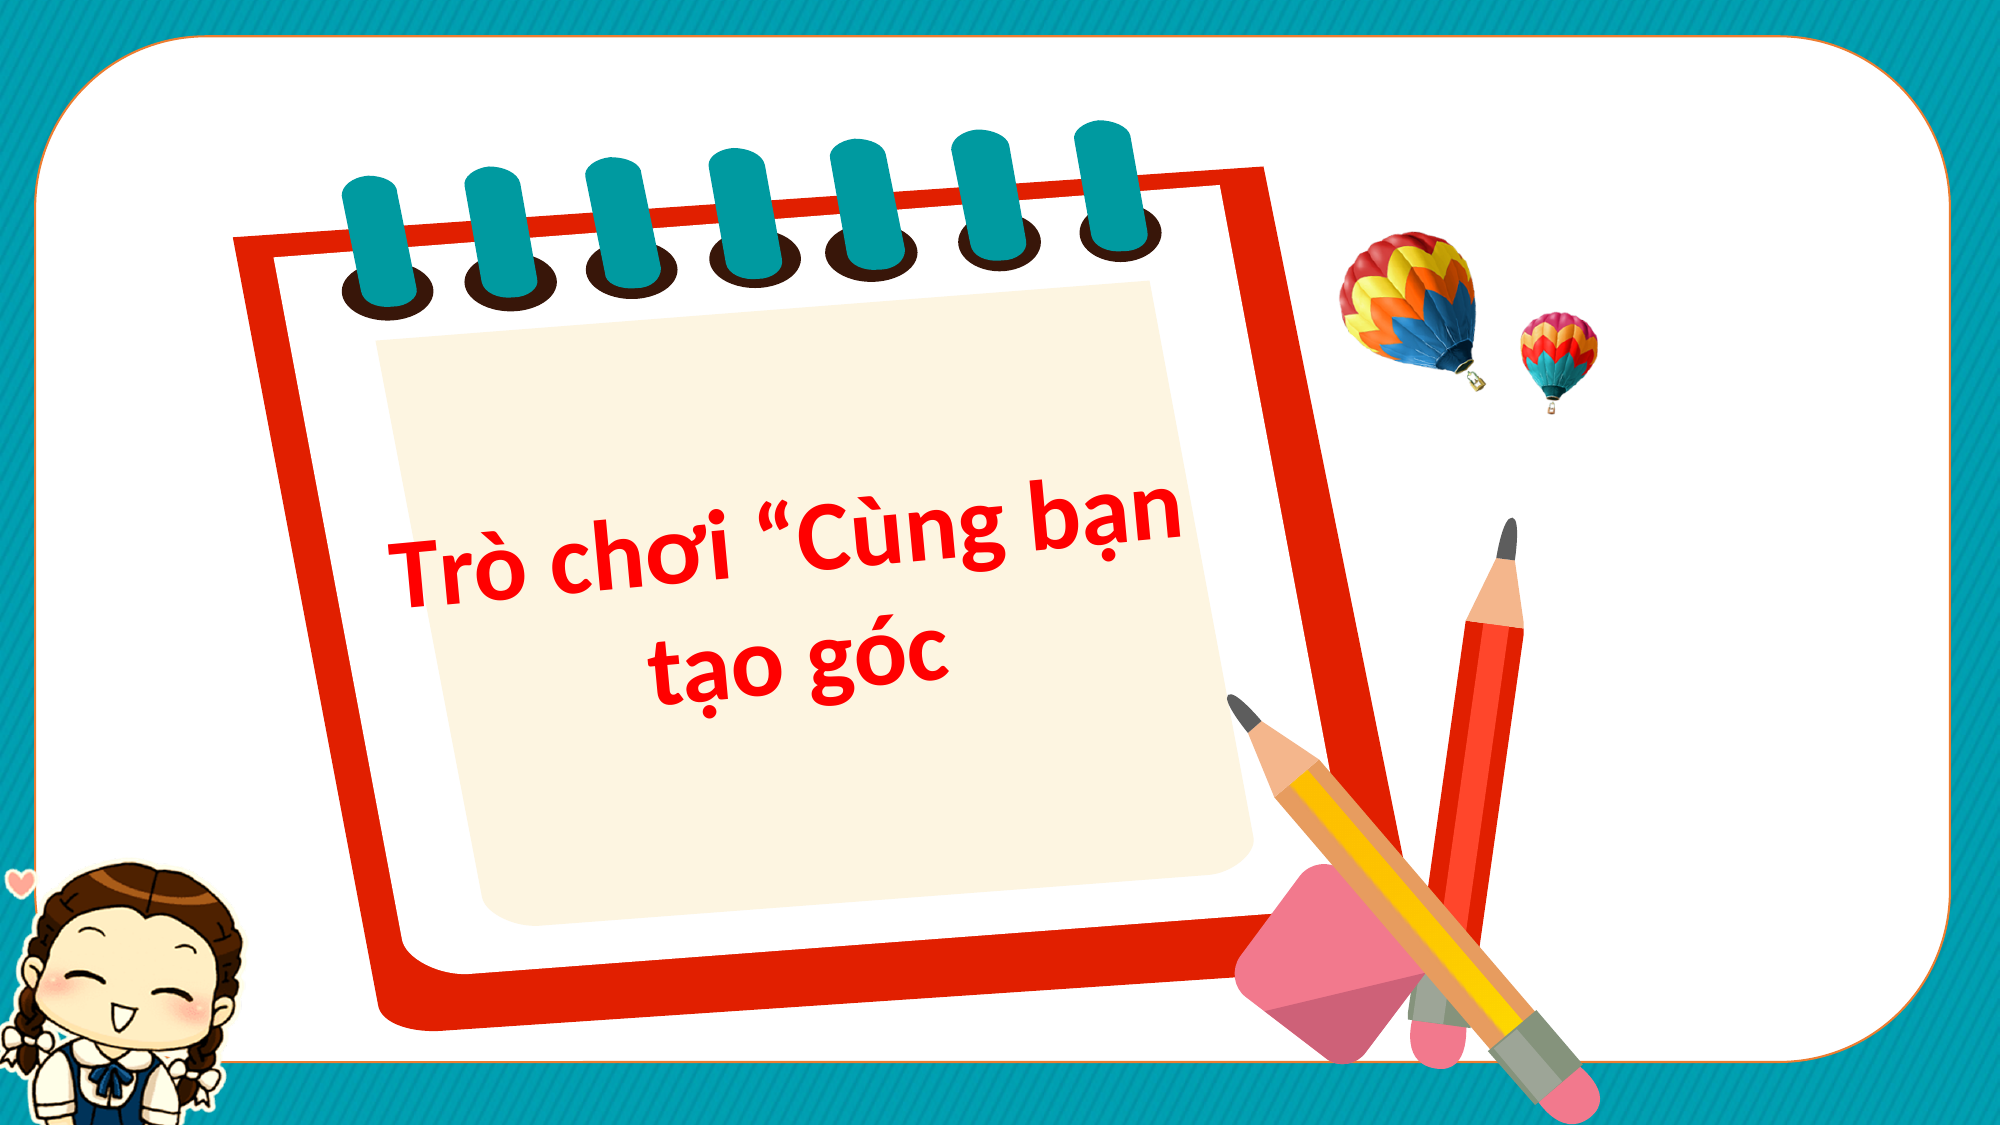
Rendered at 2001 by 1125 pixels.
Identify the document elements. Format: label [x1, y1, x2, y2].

text_box [232, 120, 1421, 1034]
picture [0, 0, 2000, 1125]
picture [1338, 231, 1598, 415]
text_box [34, 35, 1951, 1064]
text_box [1230, 860, 1347, 1069]
